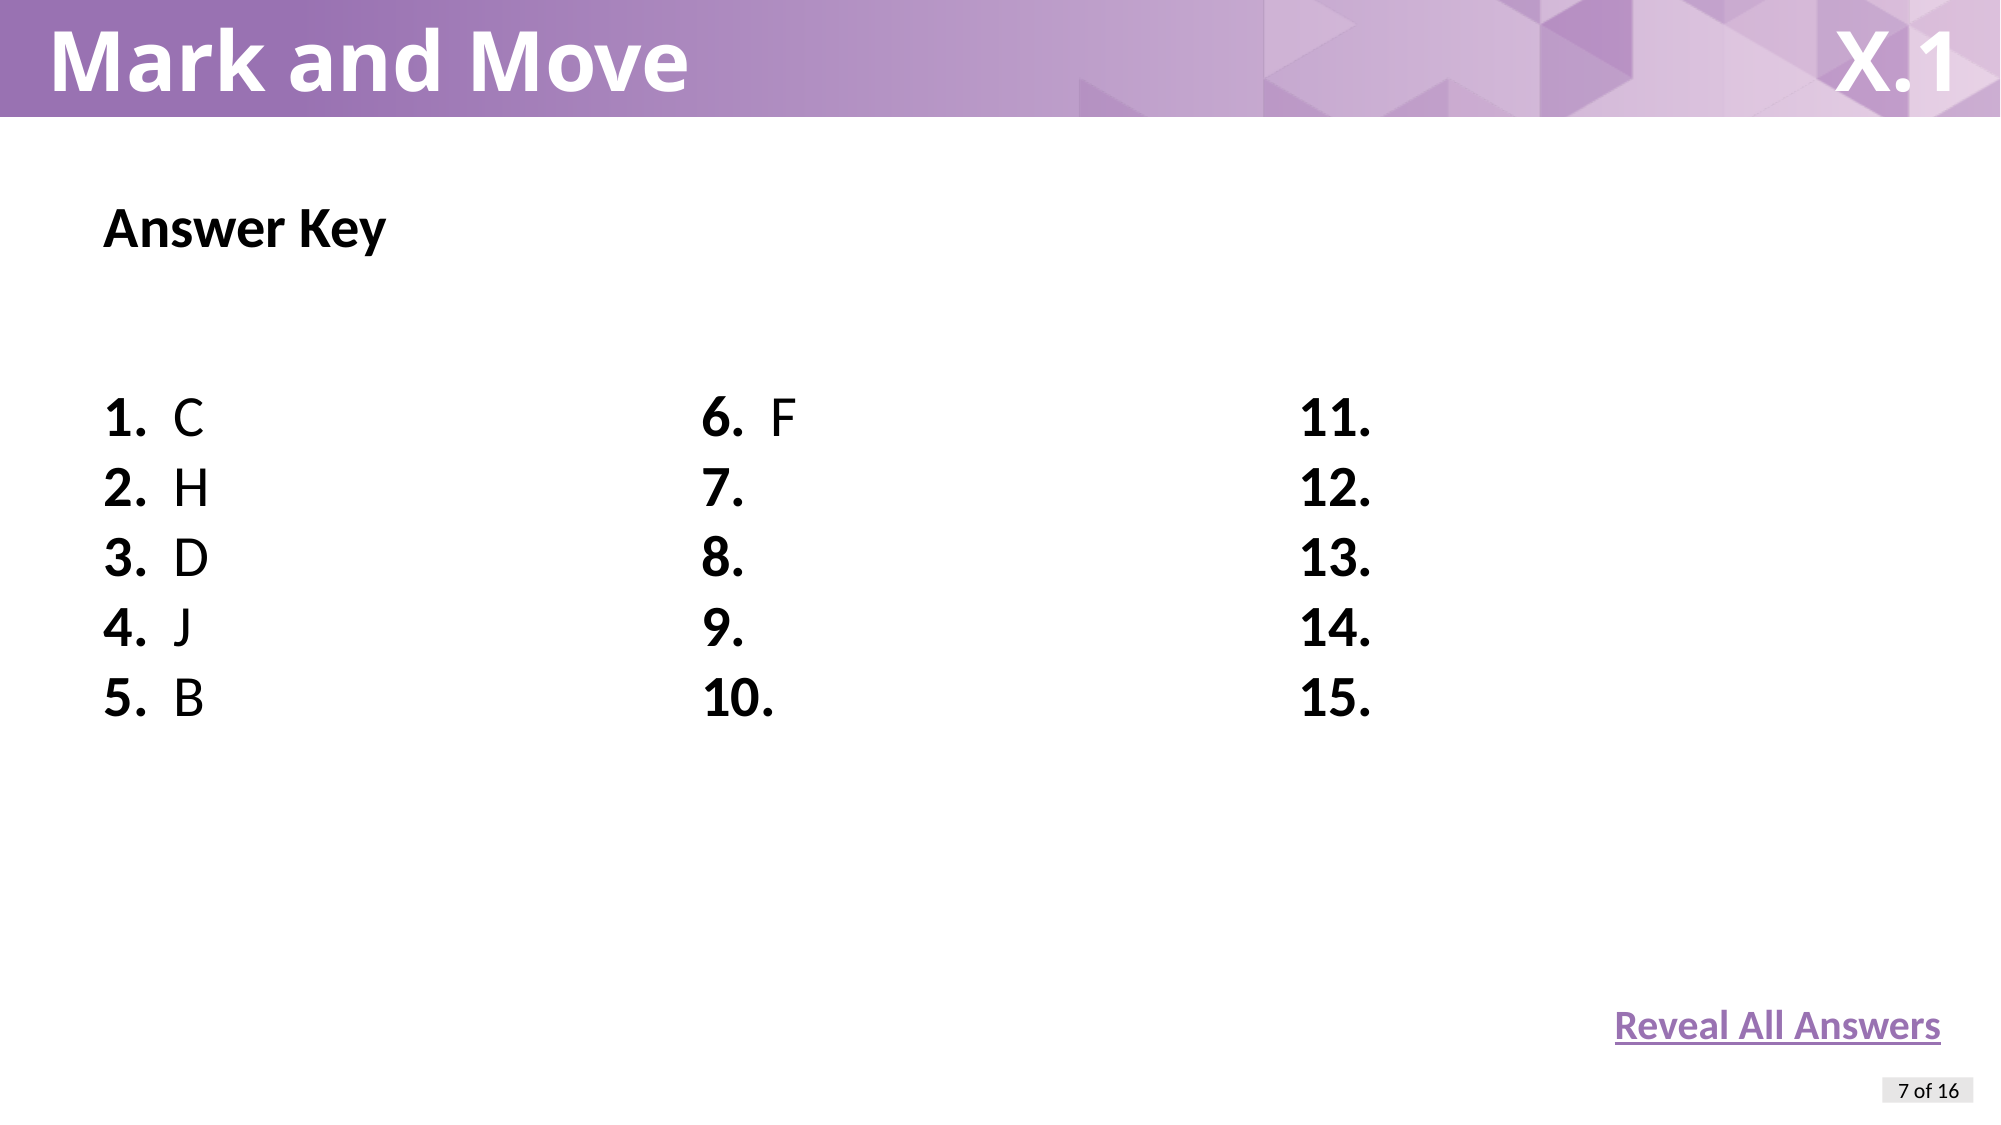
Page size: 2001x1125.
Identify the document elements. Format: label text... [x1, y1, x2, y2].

text_box Reveal All Answers [1612, 990, 1957, 1047]
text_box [1876, 1076, 1981, 1104]
text_box Answer Key [88, 181, 1912, 267]
text_box [0, 0, 2000, 118]
text_box Mark and Move [32, 11, 720, 117]
text_box C H D J B F [88, 370, 1912, 784]
picture [989, 0, 2000, 117]
